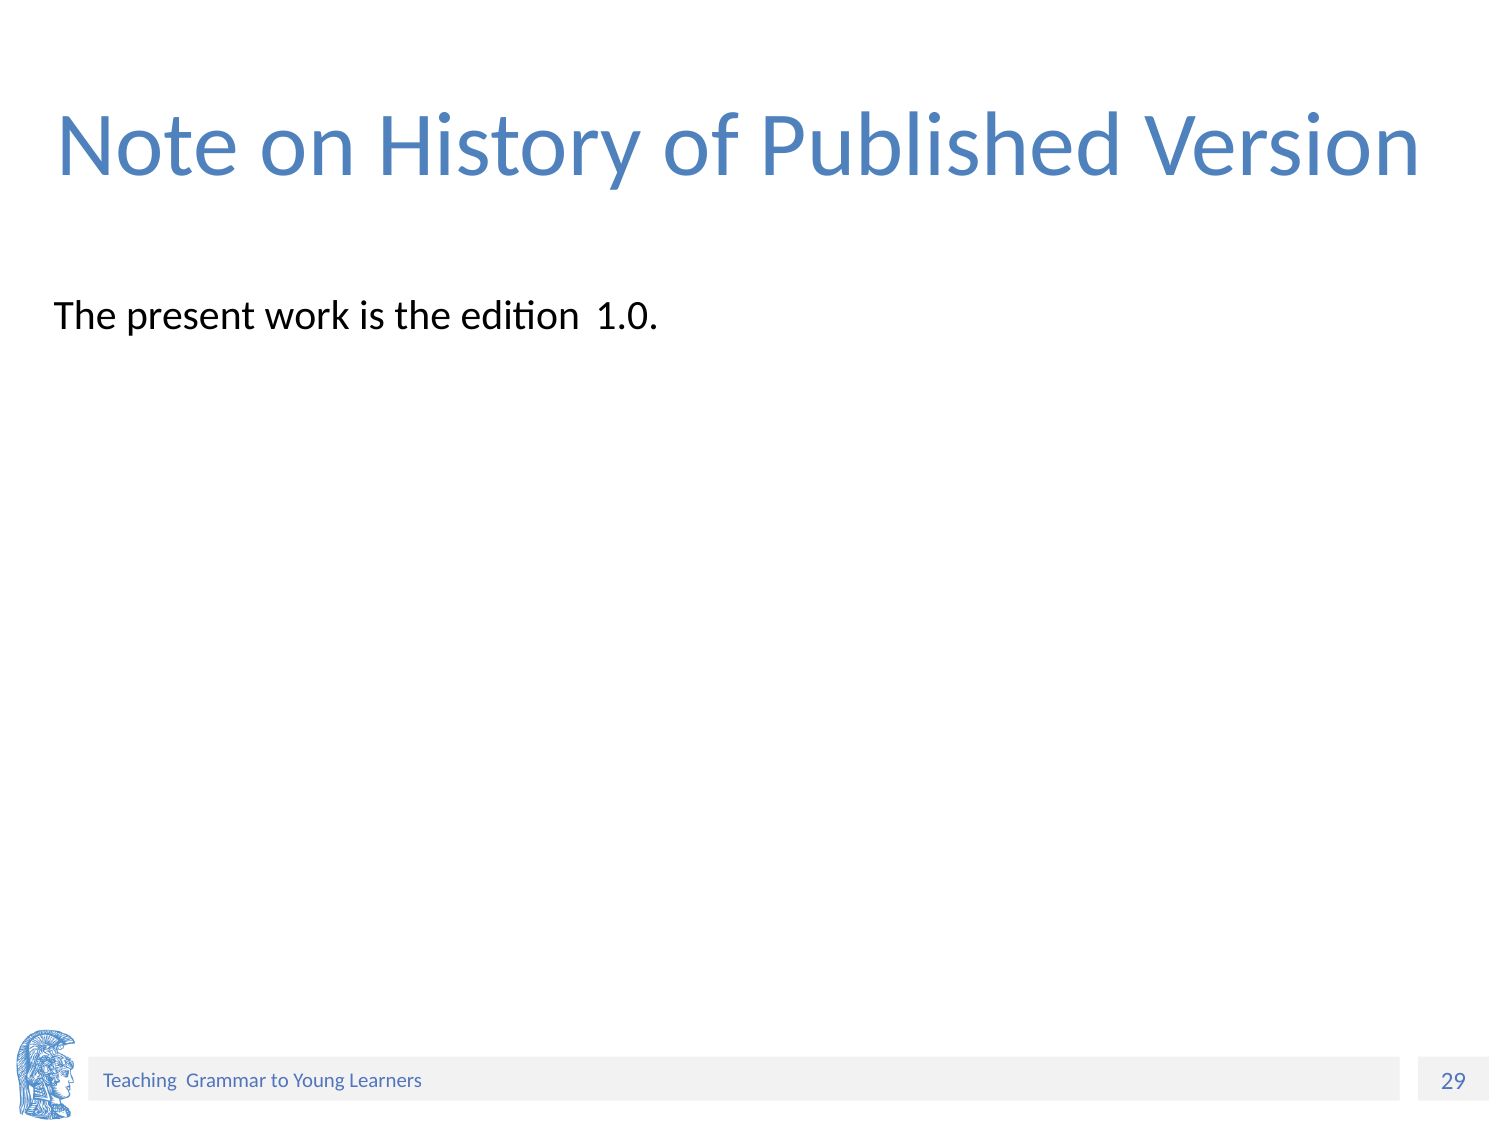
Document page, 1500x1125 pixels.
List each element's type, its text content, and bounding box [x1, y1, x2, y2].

picture [9, 1026, 81, 1120]
title Note on History of Published Version [0, 45, 1500, 233]
list The present work is the edition 1.0. [38, 255, 1447, 998]
